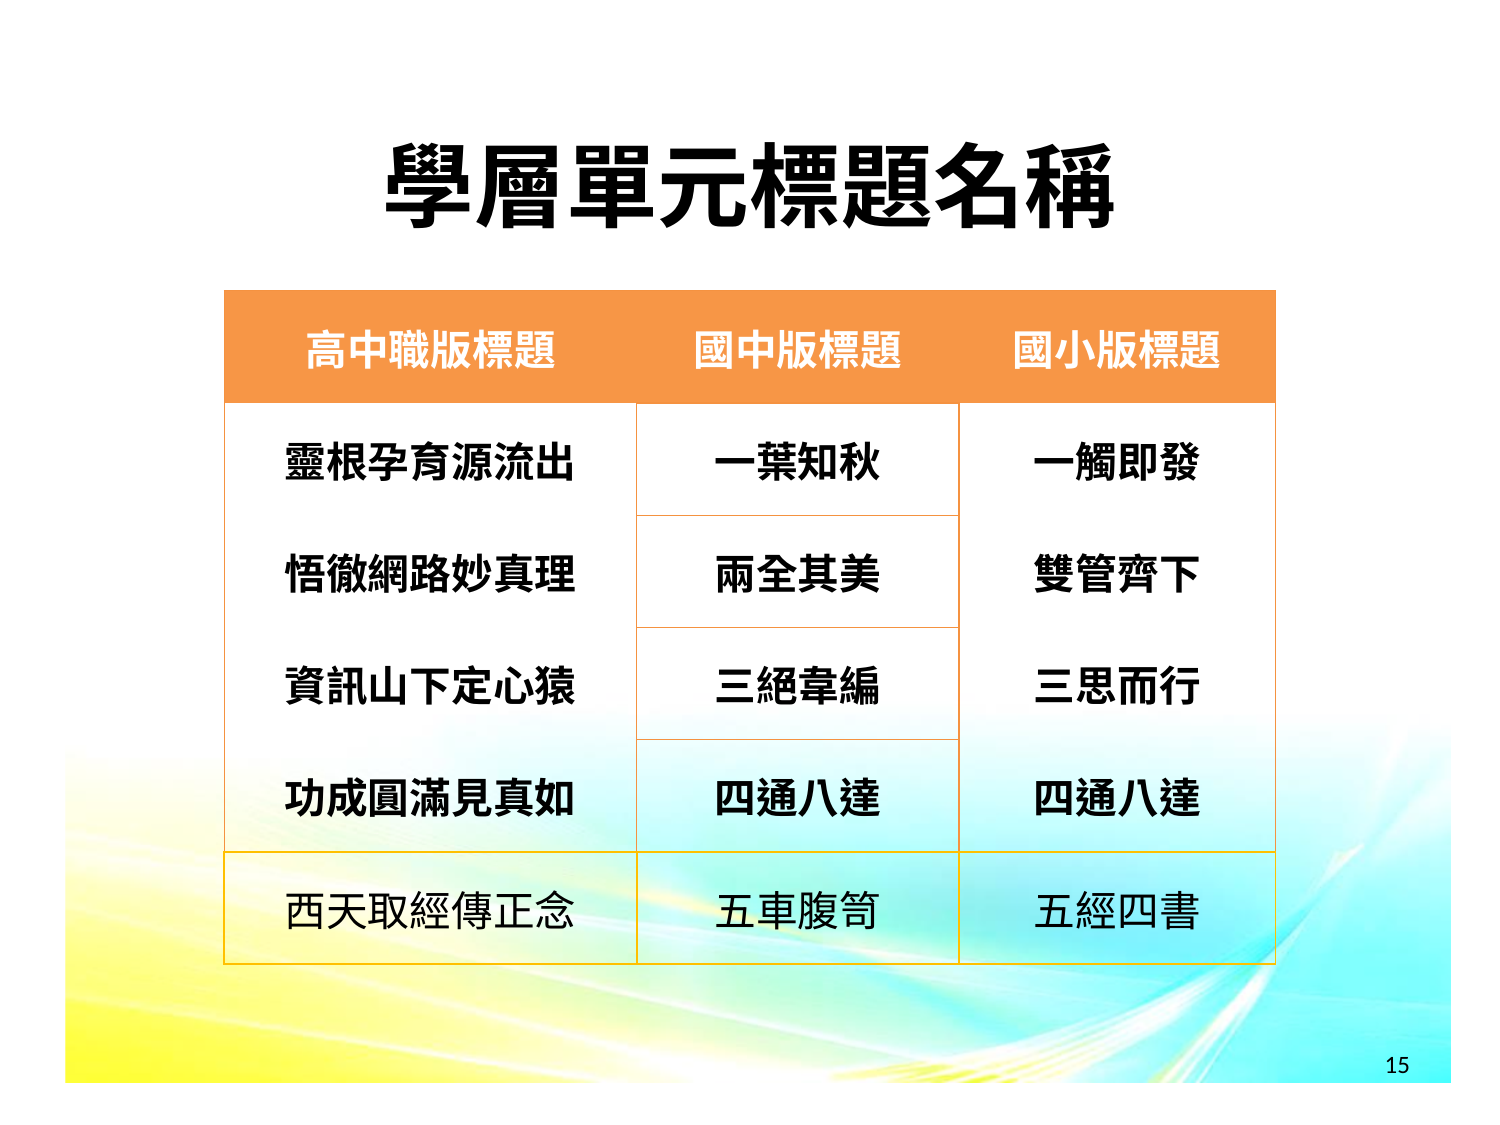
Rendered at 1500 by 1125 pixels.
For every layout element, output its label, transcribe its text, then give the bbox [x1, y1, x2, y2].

slide_number 15 [1074, 1024, 1425, 1103]
table_cell 五車腹笥 [638, 853, 958, 963]
table_cell 悟徹網路妙真理 [225, 515, 636, 627]
table_cell 西天取經傳正念 [225, 853, 636, 963]
table_cell 四通八達 [637, 740, 958, 851]
table_cell 雙管齊下 [960, 515, 1275, 627]
table_header 國小版標題 [959, 291, 1275, 403]
table_header 高中職版標題 [225, 291, 637, 403]
table_cell 一觸即發 [960, 403, 1275, 515]
table_cell 四通八達 [960, 740, 1275, 851]
table_header 國中版標題 [637, 291, 959, 402]
table_cell 三絕韋編 [637, 628, 958, 739]
table_cell 三思而行 [960, 627, 1275, 740]
table_cell 兩全其美 [637, 516, 958, 627]
table_cell 一葉知秋 [637, 404, 958, 515]
table_cell 功成圓滿見真如 [225, 740, 636, 851]
picture [66, 44, 1449, 1083]
table_cell 五經四書 [960, 853, 1275, 963]
table_cell 靈根孕育源流出 [225, 403, 636, 515]
title 學層單元標題名稱 [75, 90, 1425, 278]
table_cell 資訊山下定心猿 [225, 627, 636, 740]
